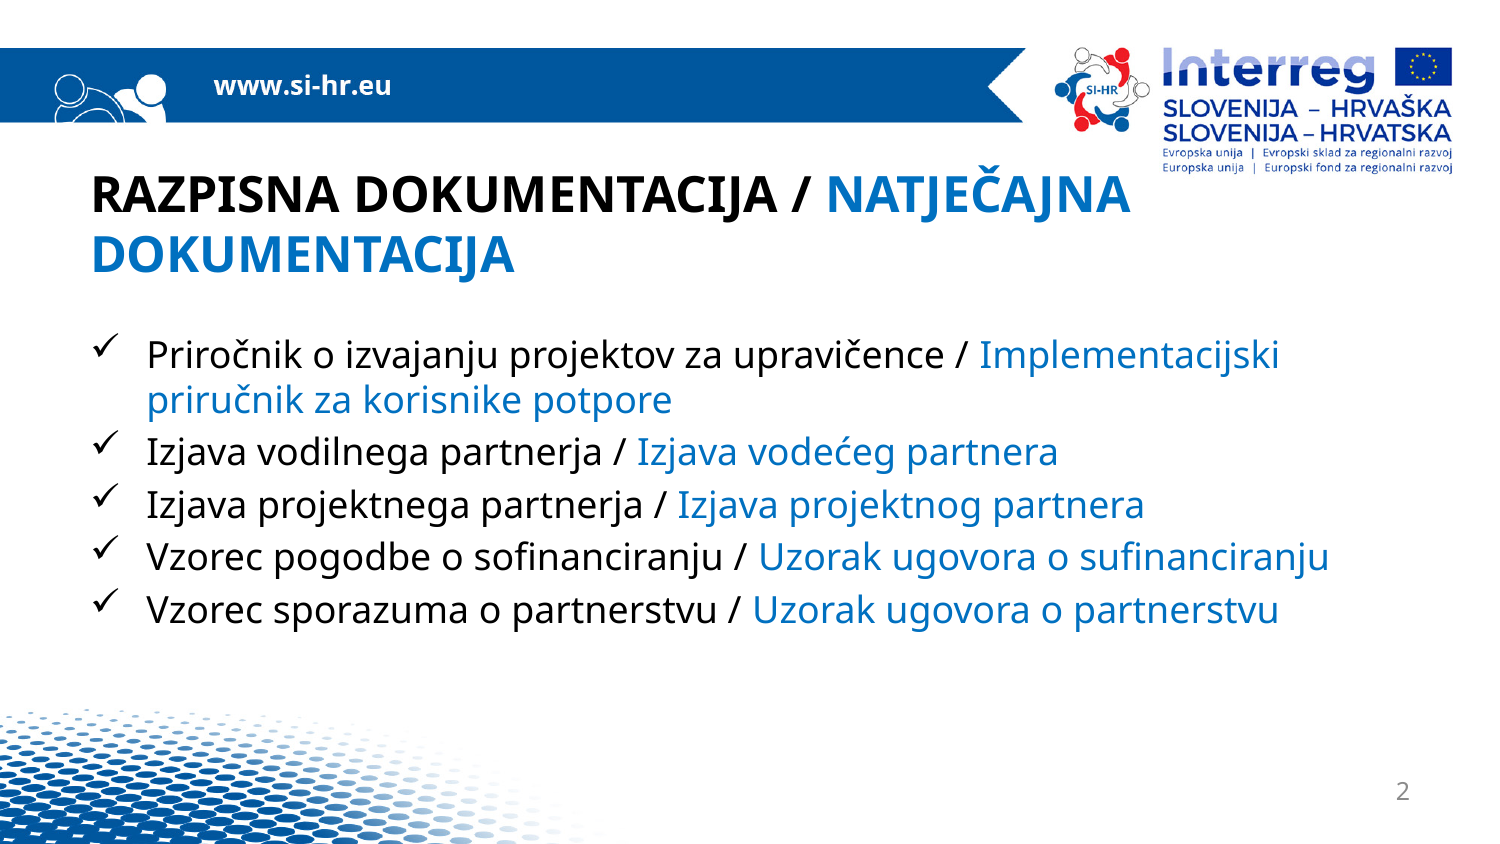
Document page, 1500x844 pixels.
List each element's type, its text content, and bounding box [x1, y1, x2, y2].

picture [0, 0, 1500, 844]
list Priročnik o izvajanju projektov za upravičence / Implementacijski priručnik za korisnike potpore Izjava vodilnega partnerja / Izjava vodećeg partnera Izjava projektnega partnerja / Izjava projektnog partnera Vzorec pogodbe o sofinanciranju / Uzorak ugovora o sufinanciranju Vzorec sporazuma o partnerstvu / Uzorak ugovora o partnerstvu [75, 323, 1425, 755]
slide_number 2 [1074, 770, 1425, 816]
title RAZPISNA DOKUMENTACIJA / NATJEČAJNA DOKUMENTACIJA [75, 152, 1425, 293]
